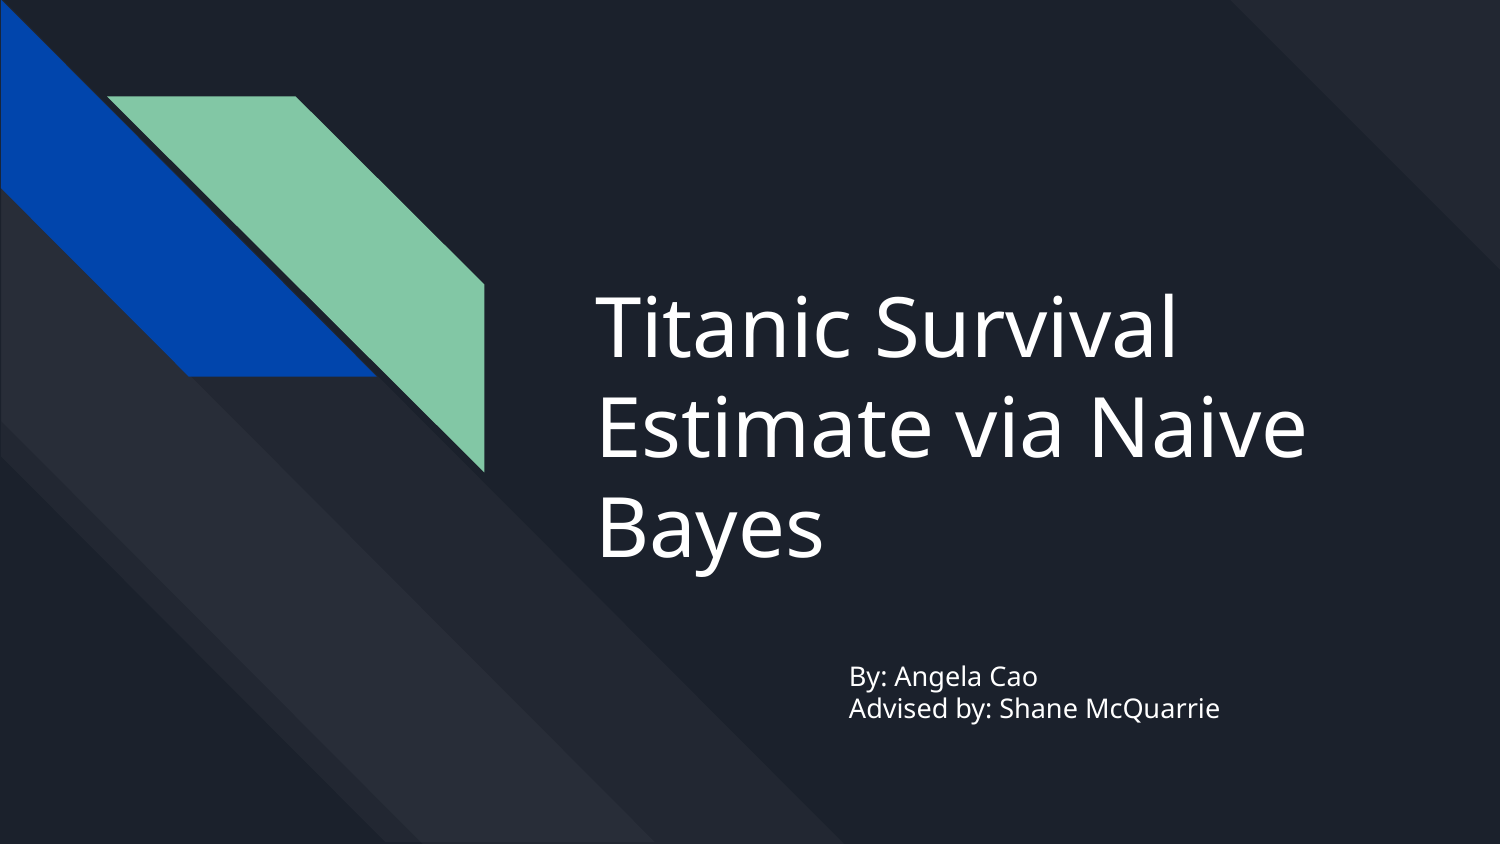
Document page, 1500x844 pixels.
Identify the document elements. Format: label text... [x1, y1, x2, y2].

subtitle By: Angela Cao Advised by: Shane McQuarrie [833, 643, 1404, 727]
title Titanic Survival Estimate via Naive Bayes [580, 258, 1404, 518]
